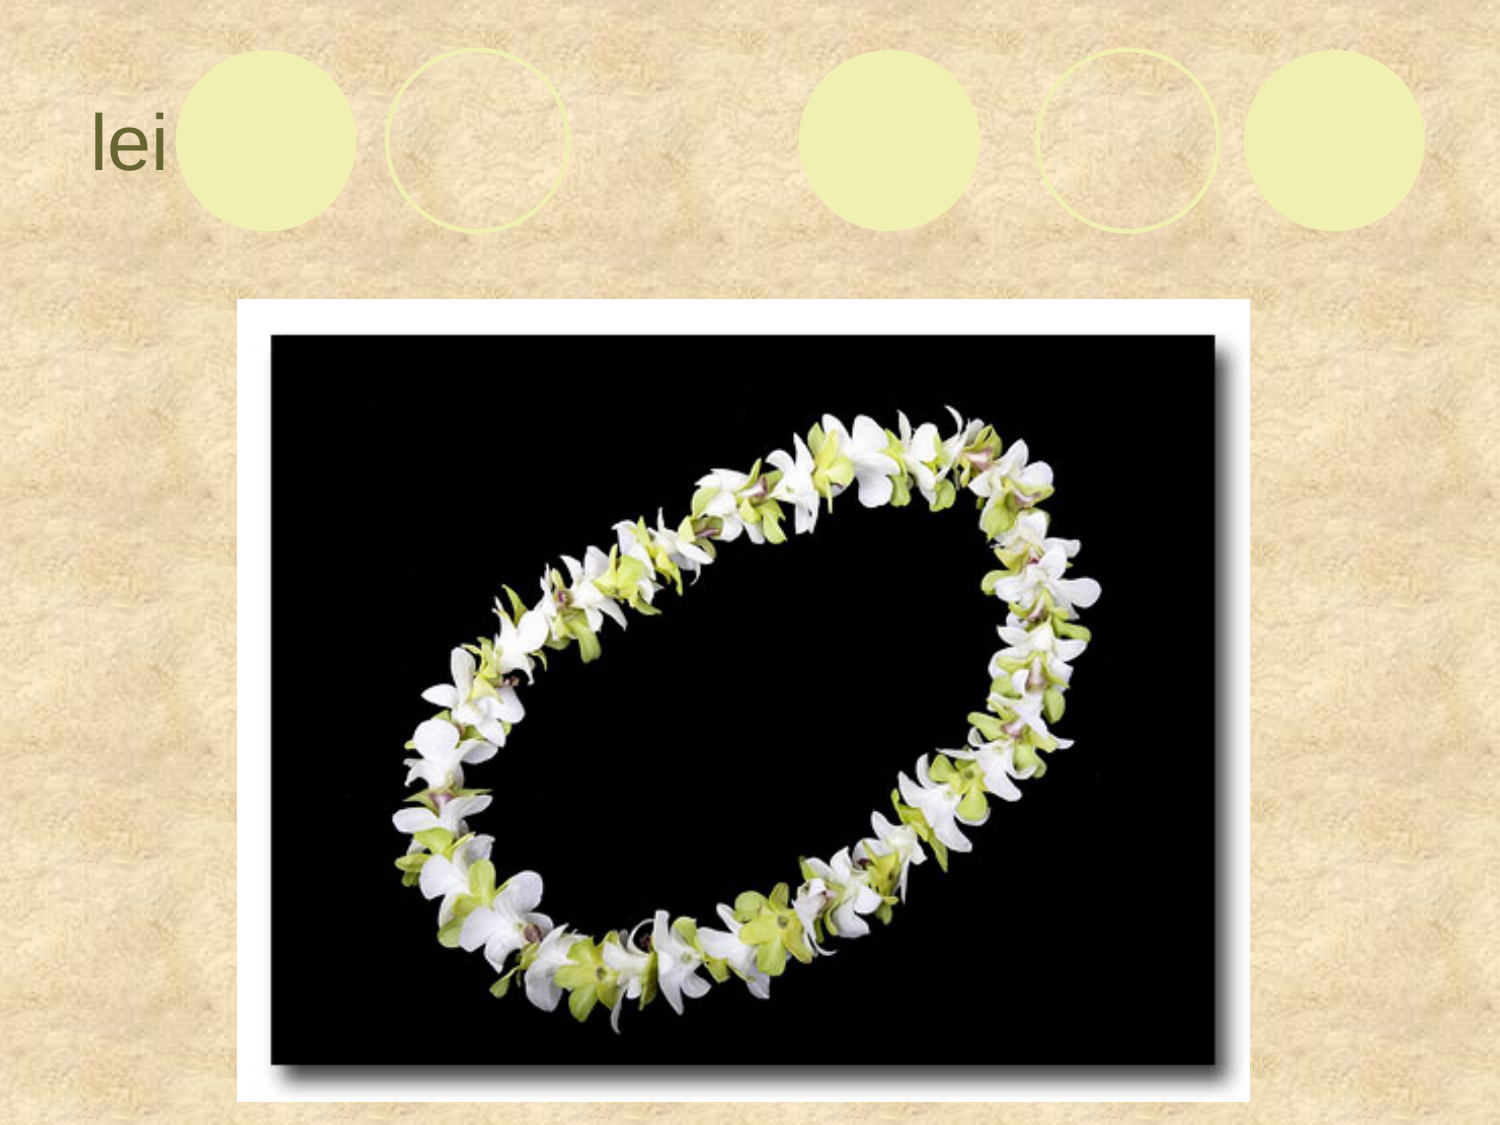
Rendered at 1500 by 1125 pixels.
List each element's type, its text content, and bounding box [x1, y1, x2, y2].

title lei [75, 45, 1425, 233]
picture [0, 0, 1500, 1125]
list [237, 299, 1251, 1102]
